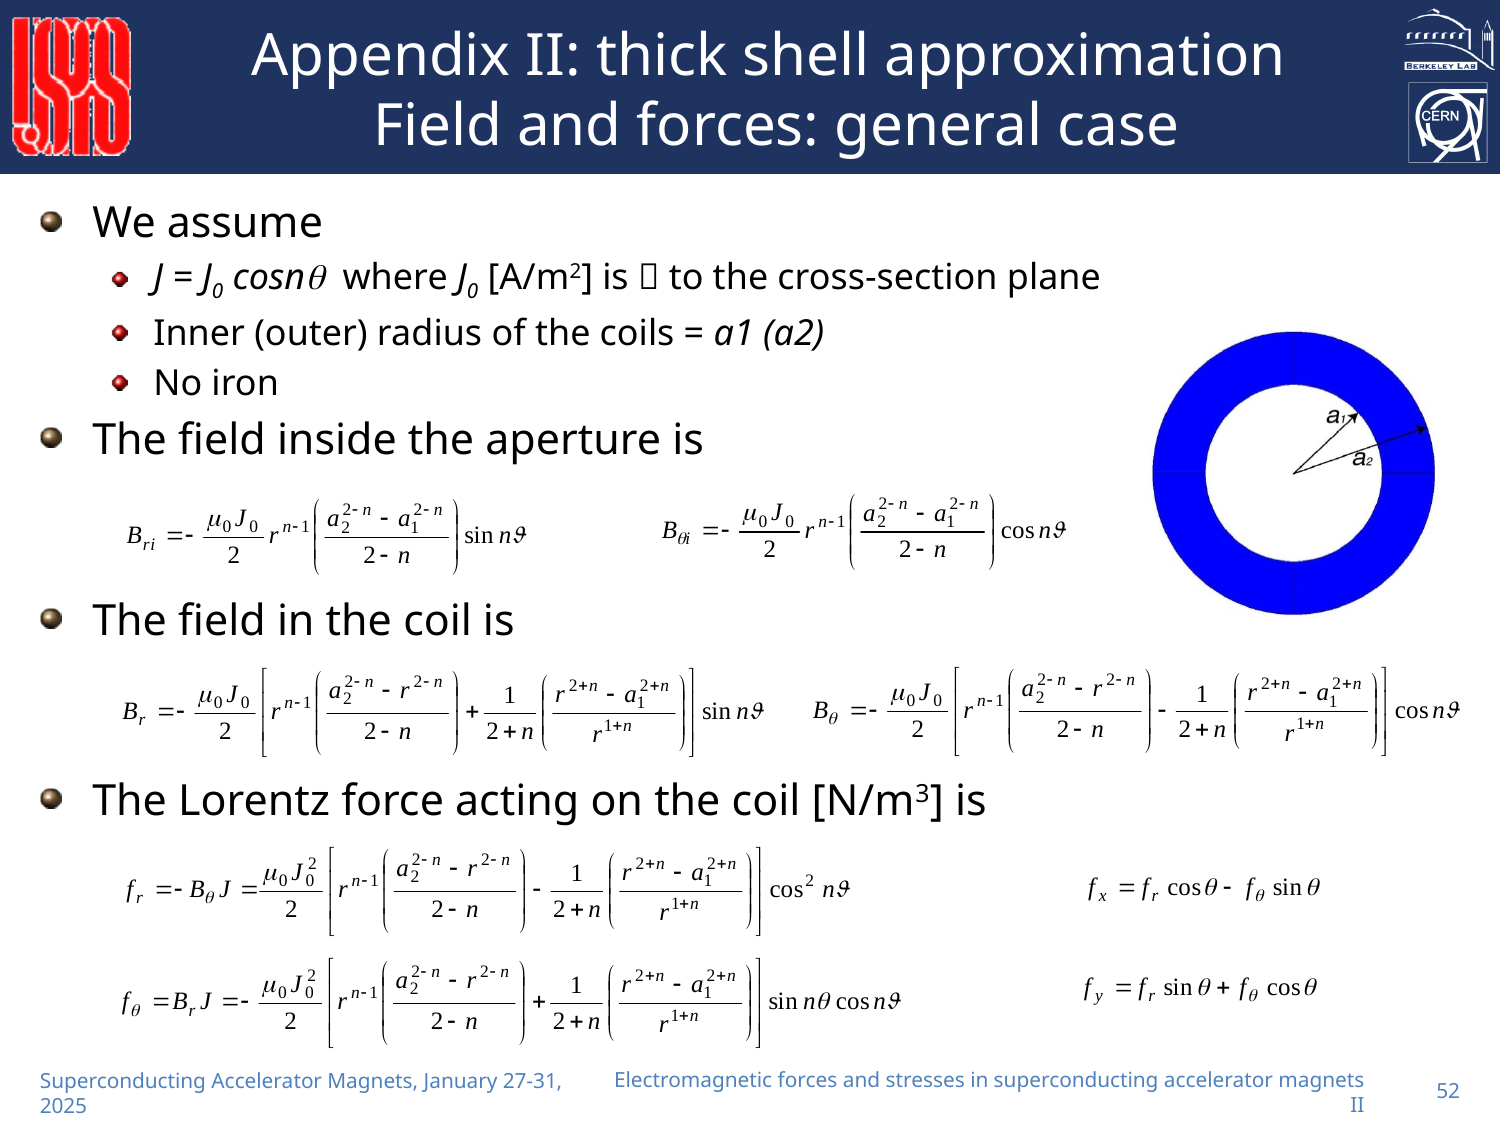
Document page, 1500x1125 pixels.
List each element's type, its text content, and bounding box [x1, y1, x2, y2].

picture [39, 607, 62, 629]
picture [39, 426, 62, 448]
list We assume J = J0 cosn where J0 [A/m2] is  to the cross-section plane Inner (outer) radius of the coils = a1 (a2) No iron The field inside the aperture is The field in the coil is The Lorentz force acting on the coil [N/m3] is [24, 187, 1475, 838]
picture [11, 16, 131, 156]
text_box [121, 493, 534, 582]
picture [1149, 328, 1437, 617]
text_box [116, 661, 772, 765]
footer Electromagnetic forces and stresses in superconducting accelerator magnets II [598, 1072, 1380, 1111]
picture [109, 322, 128, 341]
picture [109, 372, 128, 391]
picture [39, 787, 62, 809]
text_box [807, 660, 1468, 764]
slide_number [24, 1073, 613, 1113]
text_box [1074, 969, 1325, 1013]
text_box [1078, 870, 1327, 909]
slide_number 52 [1400, 1072, 1475, 1111]
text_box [656, 487, 1075, 576]
picture [1403, 7, 1495, 71]
picture [109, 269, 128, 287]
picture [1403, 77, 1492, 167]
title Appendix II: thick shell approximation Field and forces: general case [137, 0, 1400, 175]
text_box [112, 952, 908, 1055]
picture [39, 210, 62, 232]
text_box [116, 840, 857, 943]
